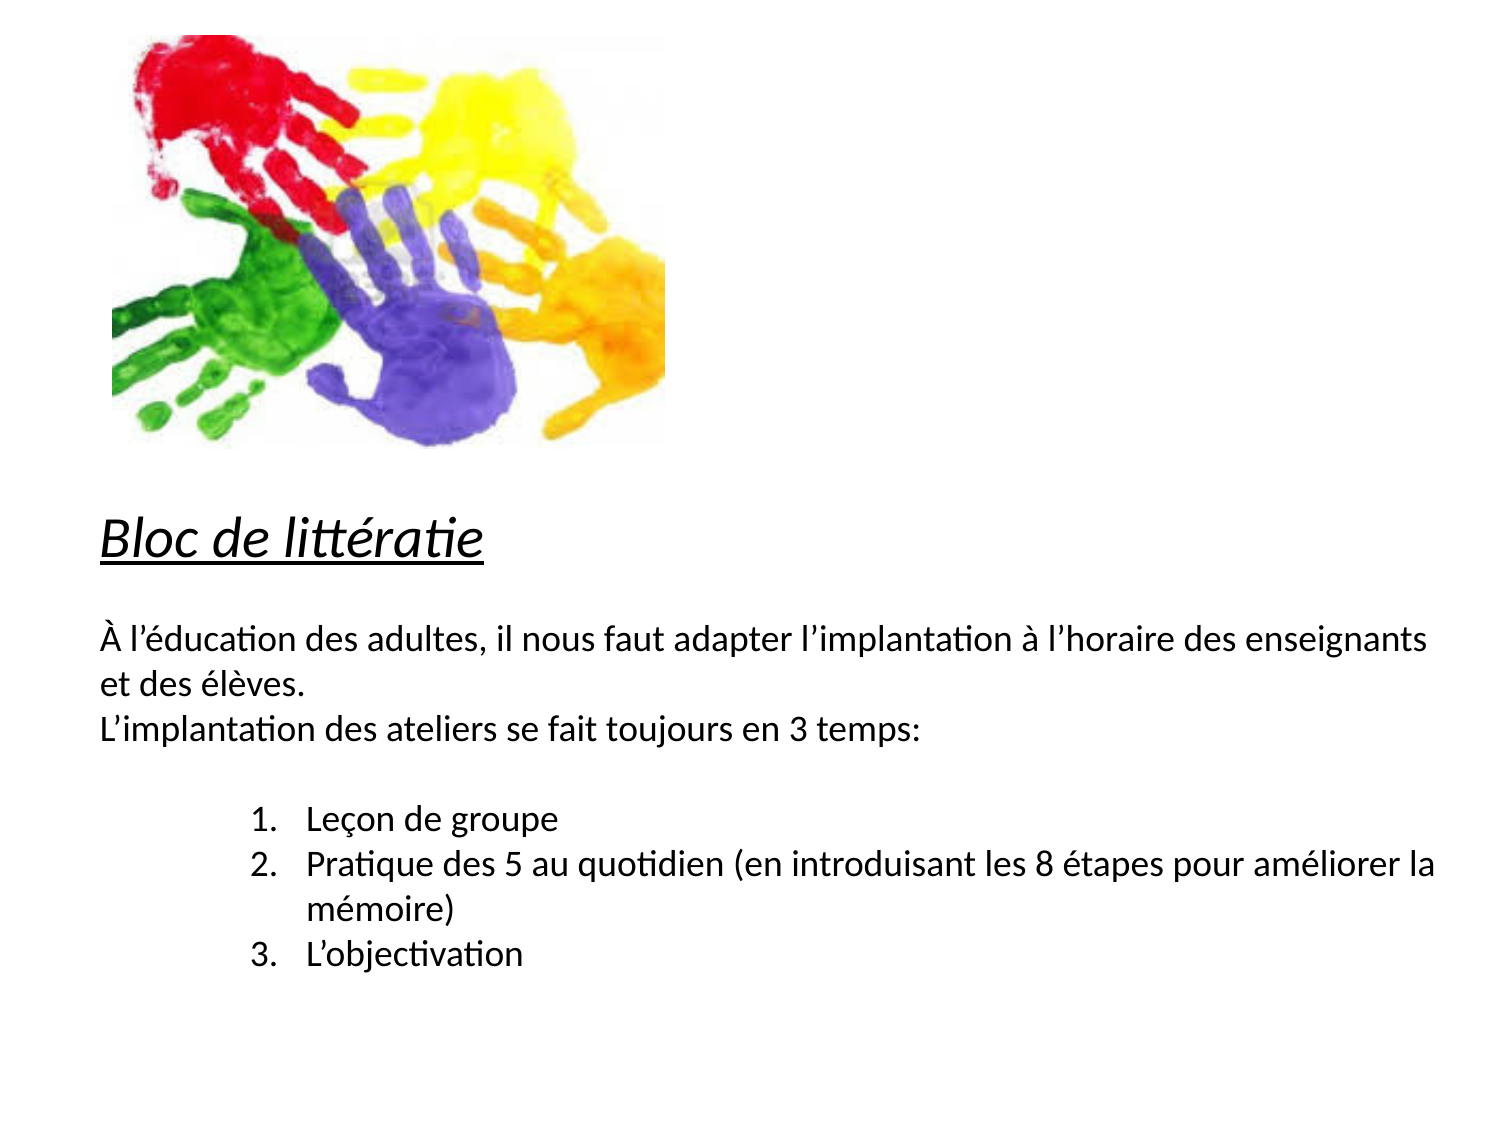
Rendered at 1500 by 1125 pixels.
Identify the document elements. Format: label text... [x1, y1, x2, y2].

picture [111, 34, 665, 449]
text_box Bloc de littératie À l’éducation des adultes, il nous faut adapter l’implantation à l’horaire des enseignants et des élèves. L’implantation des ateliers se fait toujours en 3 temps: Leçon de groupe Pratique des 5 au quotidien (en introduisant les 8 étapes pour améliorer la mémoire) L’objectivation [84, 491, 1459, 1125]
